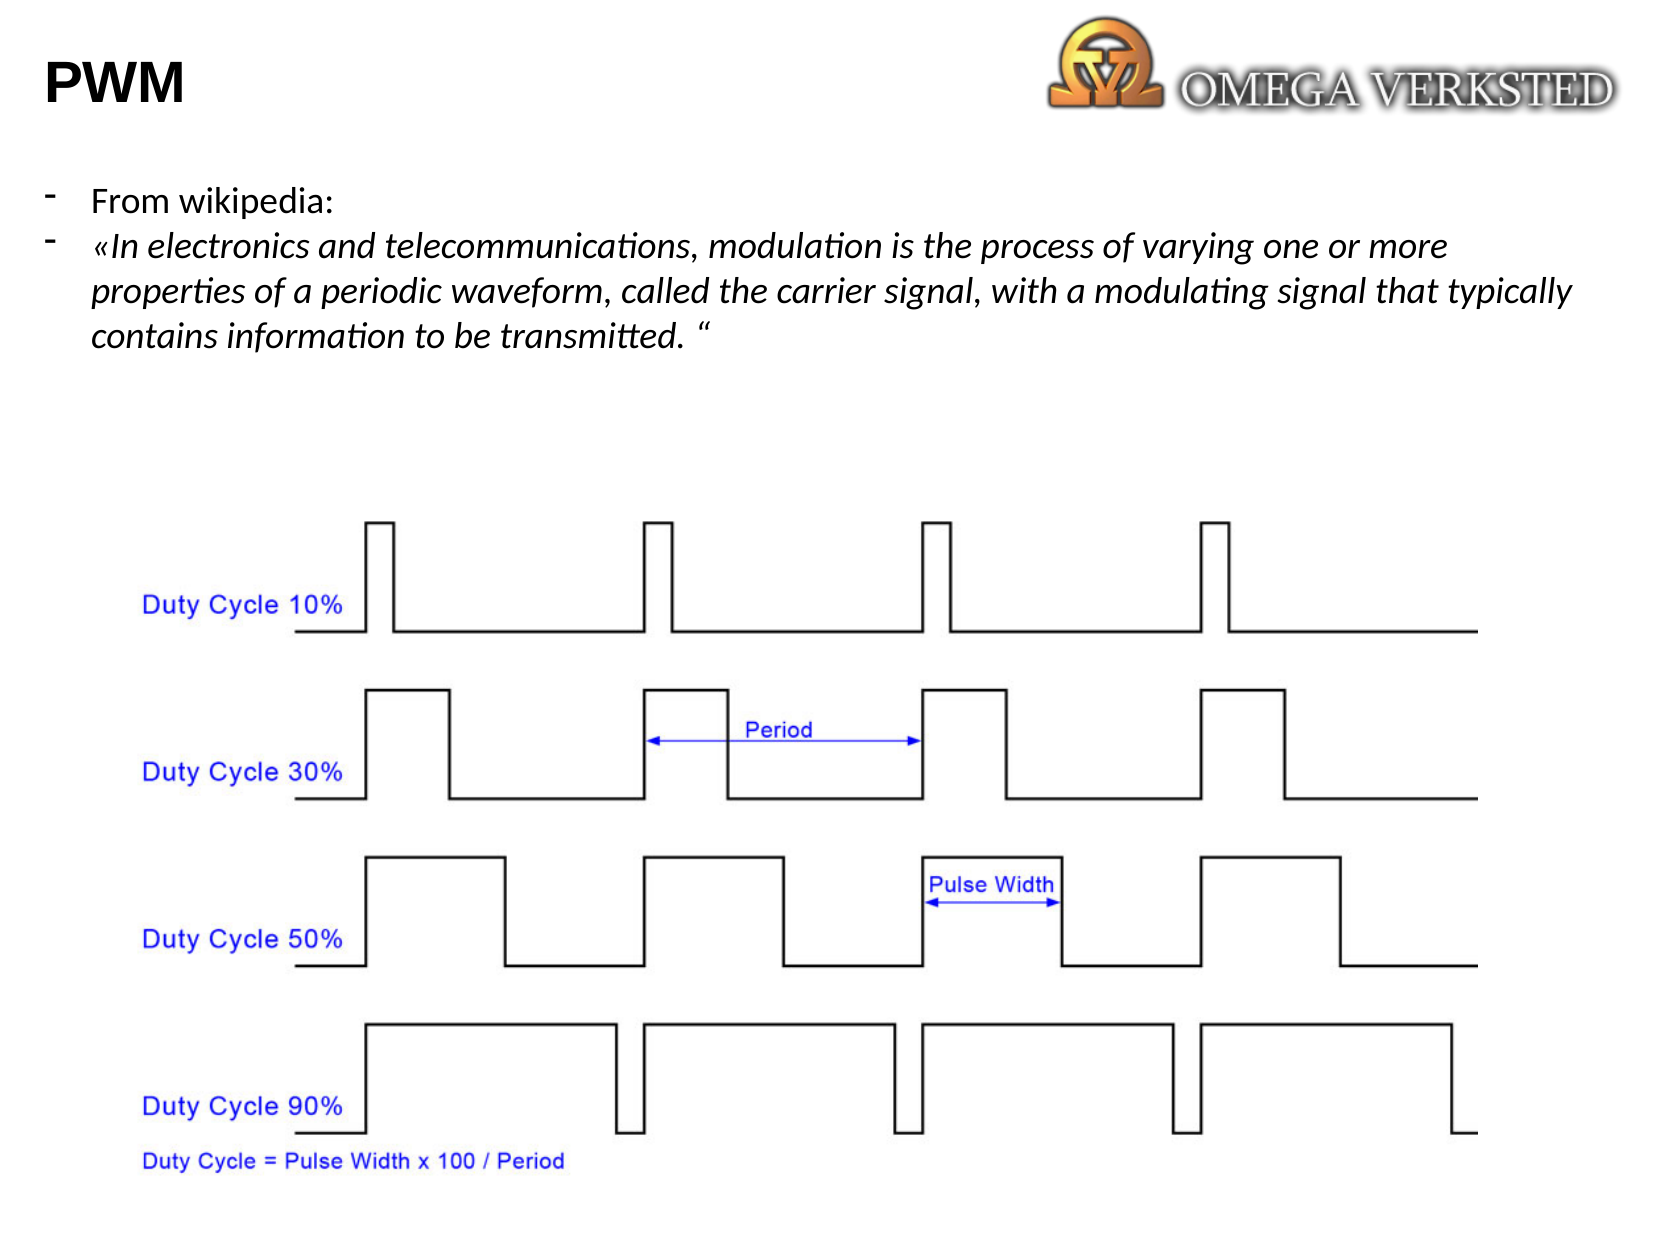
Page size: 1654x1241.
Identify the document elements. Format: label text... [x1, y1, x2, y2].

text_box From wikipedia: «In electronics and telecommunications, modulation is the process of varying one or more properties of a periodic waveform, called the carrier signal, with a modulating signal that typically contains information to be transmitted. “ [29, 168, 1624, 484]
picture [127, 511, 1478, 1181]
picture [1045, 14, 1624, 118]
text_box PWM [29, 36, 1004, 118]
